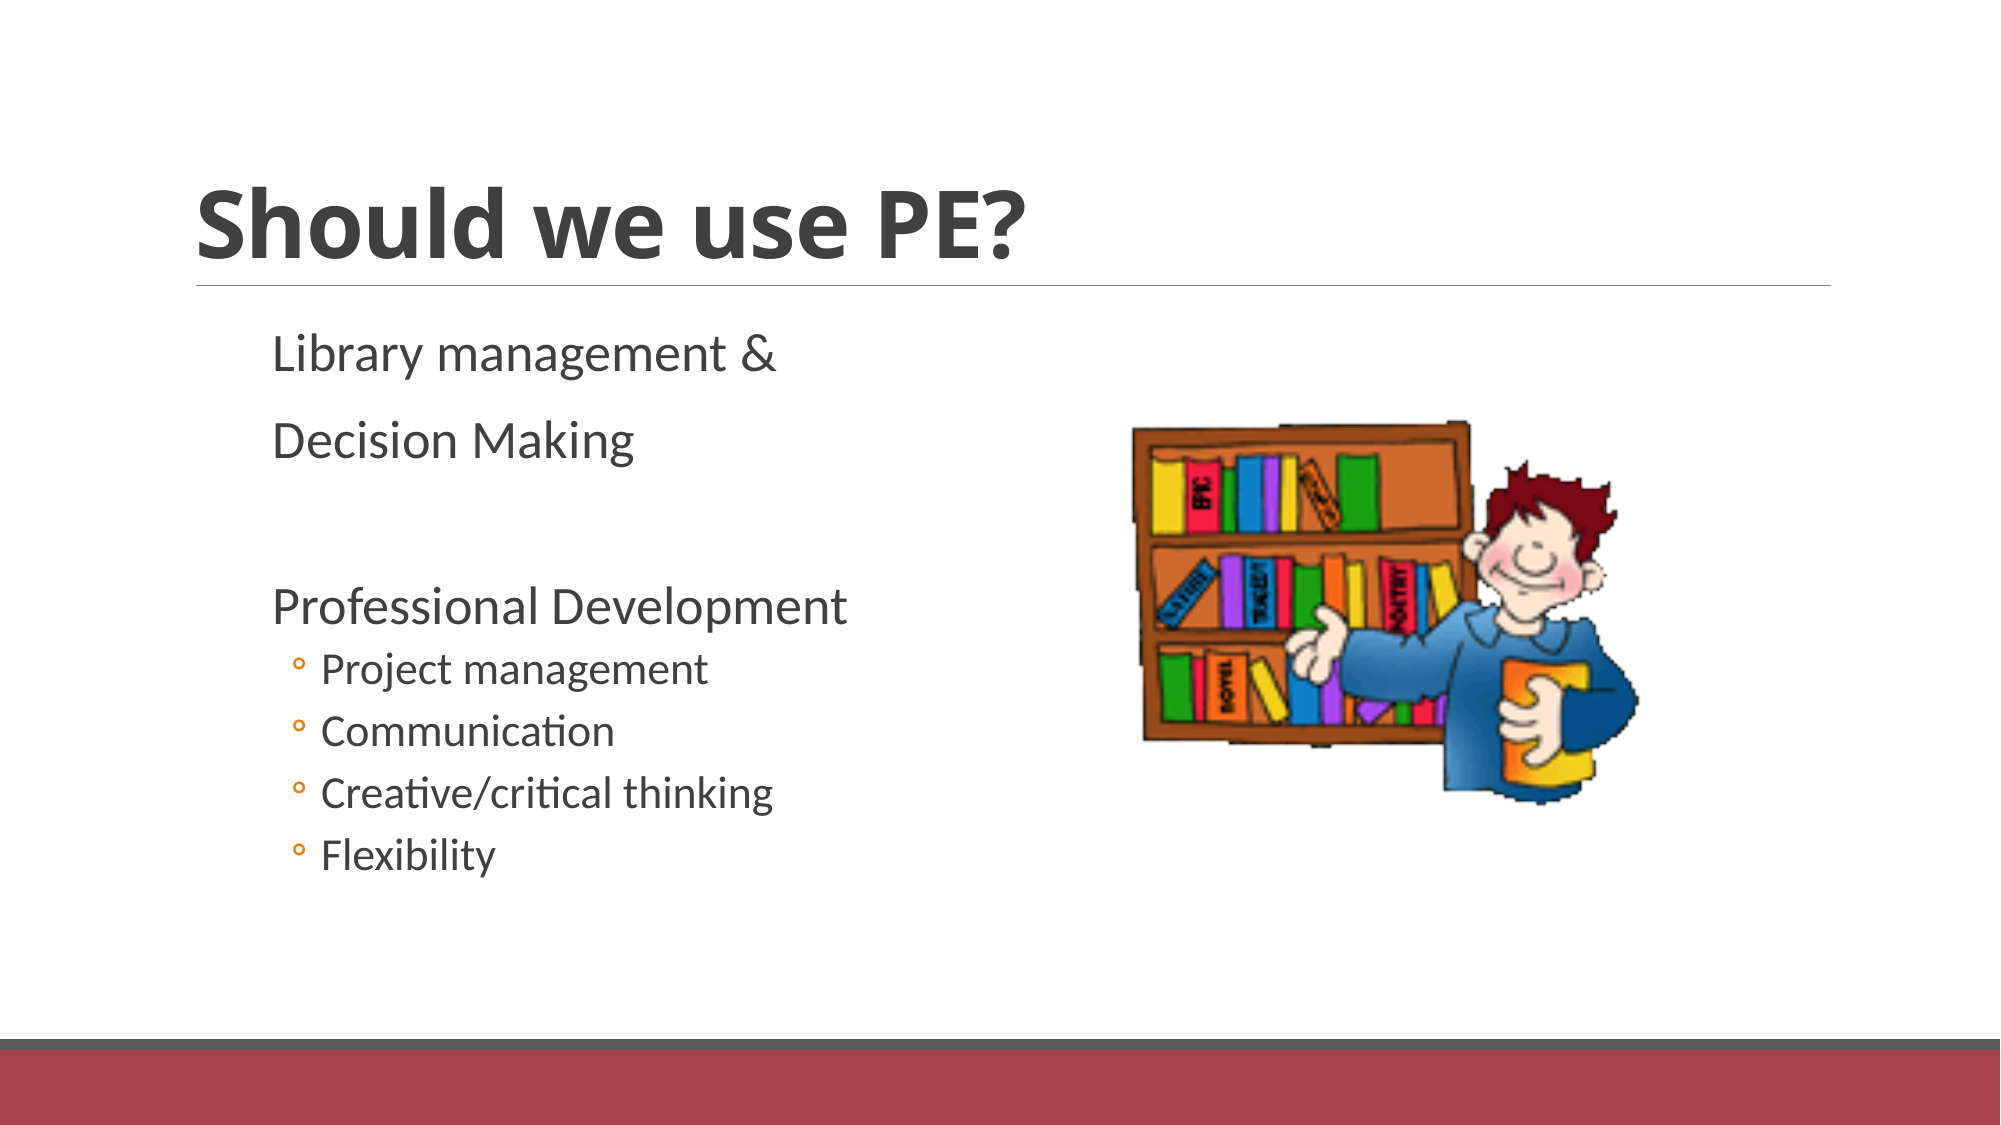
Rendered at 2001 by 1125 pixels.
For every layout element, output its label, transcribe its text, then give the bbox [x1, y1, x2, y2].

title Should we use PE? [180, 47, 1882, 285]
picture [1115, 413, 1649, 819]
list Library management & Decision Making Professional Development Project management Communication Creative/critical thinking Flexibility [258, 316, 1700, 1032]
